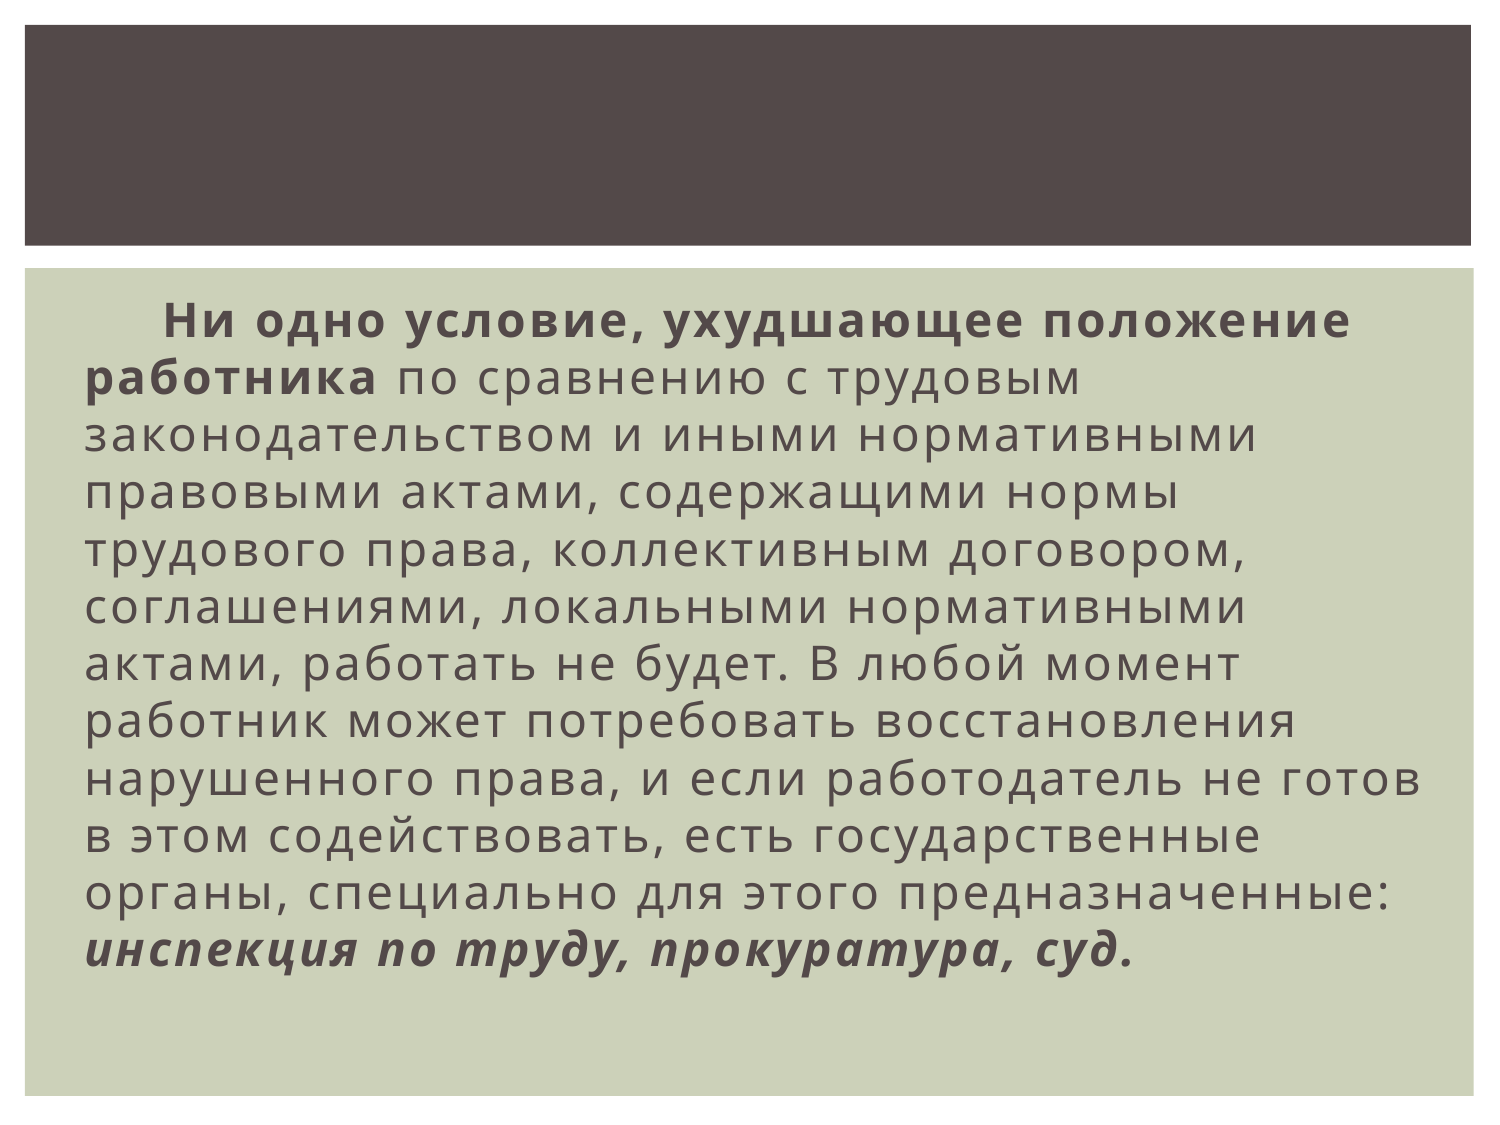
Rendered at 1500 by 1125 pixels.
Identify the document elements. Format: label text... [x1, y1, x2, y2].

list Ни одно условие, ухудшающее положение работника по сравнению с трудовым законодательством и иными нормативными правовыми актами, содержащими нормы трудового права, коллективным договором, соглашениями, локальными нормативными актами, работать не будет. В любой момент работник может потребовать восстановления нарушенного права, и если работодатель не готов в этом содействовать, есть государственные органы, специально для этого предназначенные: инспекция по труду, прокуратура, суд. [62, 281, 1442, 1005]
